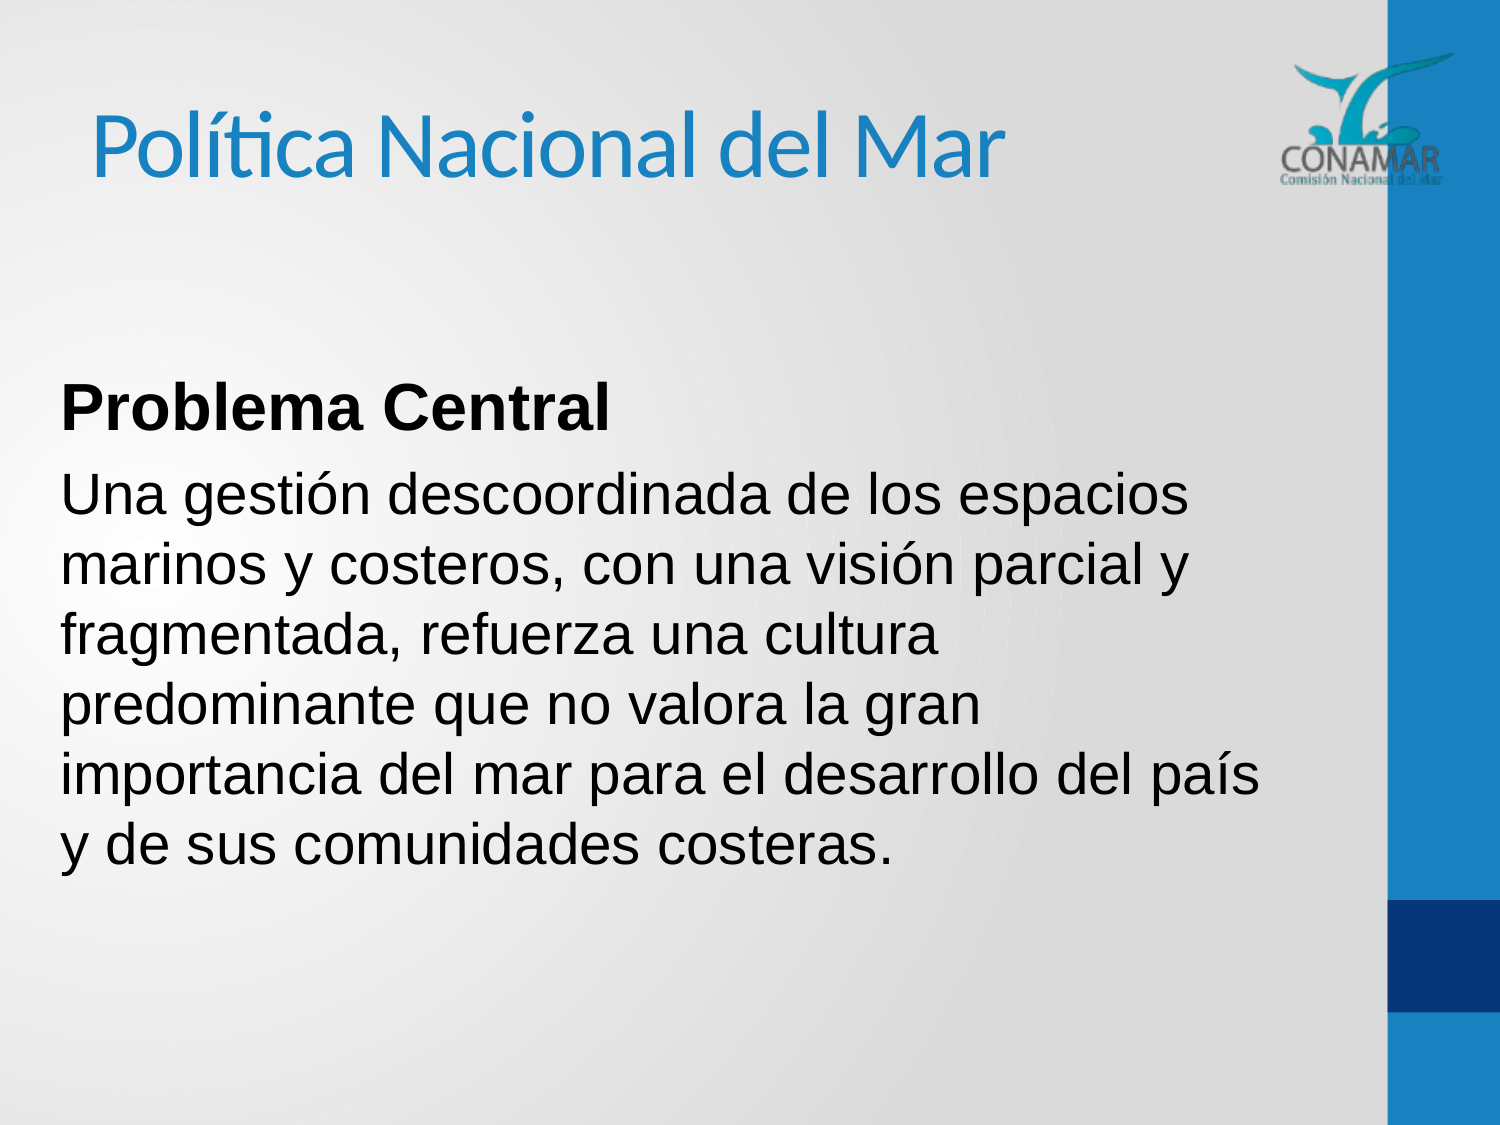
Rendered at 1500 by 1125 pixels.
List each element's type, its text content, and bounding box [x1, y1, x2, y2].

title Política Nacional del Mar [75, 45, 1325, 233]
picture [1240, 51, 1481, 185]
list Problema Central Una gestión descoordinada de los espacios marinos y costeros, con una visión parcial y fragmentada, refuerza una cultura predominante que no valora la gran importancia del mar para el desarrollo del país y de sus comunidades costeras. [45, 356, 1297, 1013]
